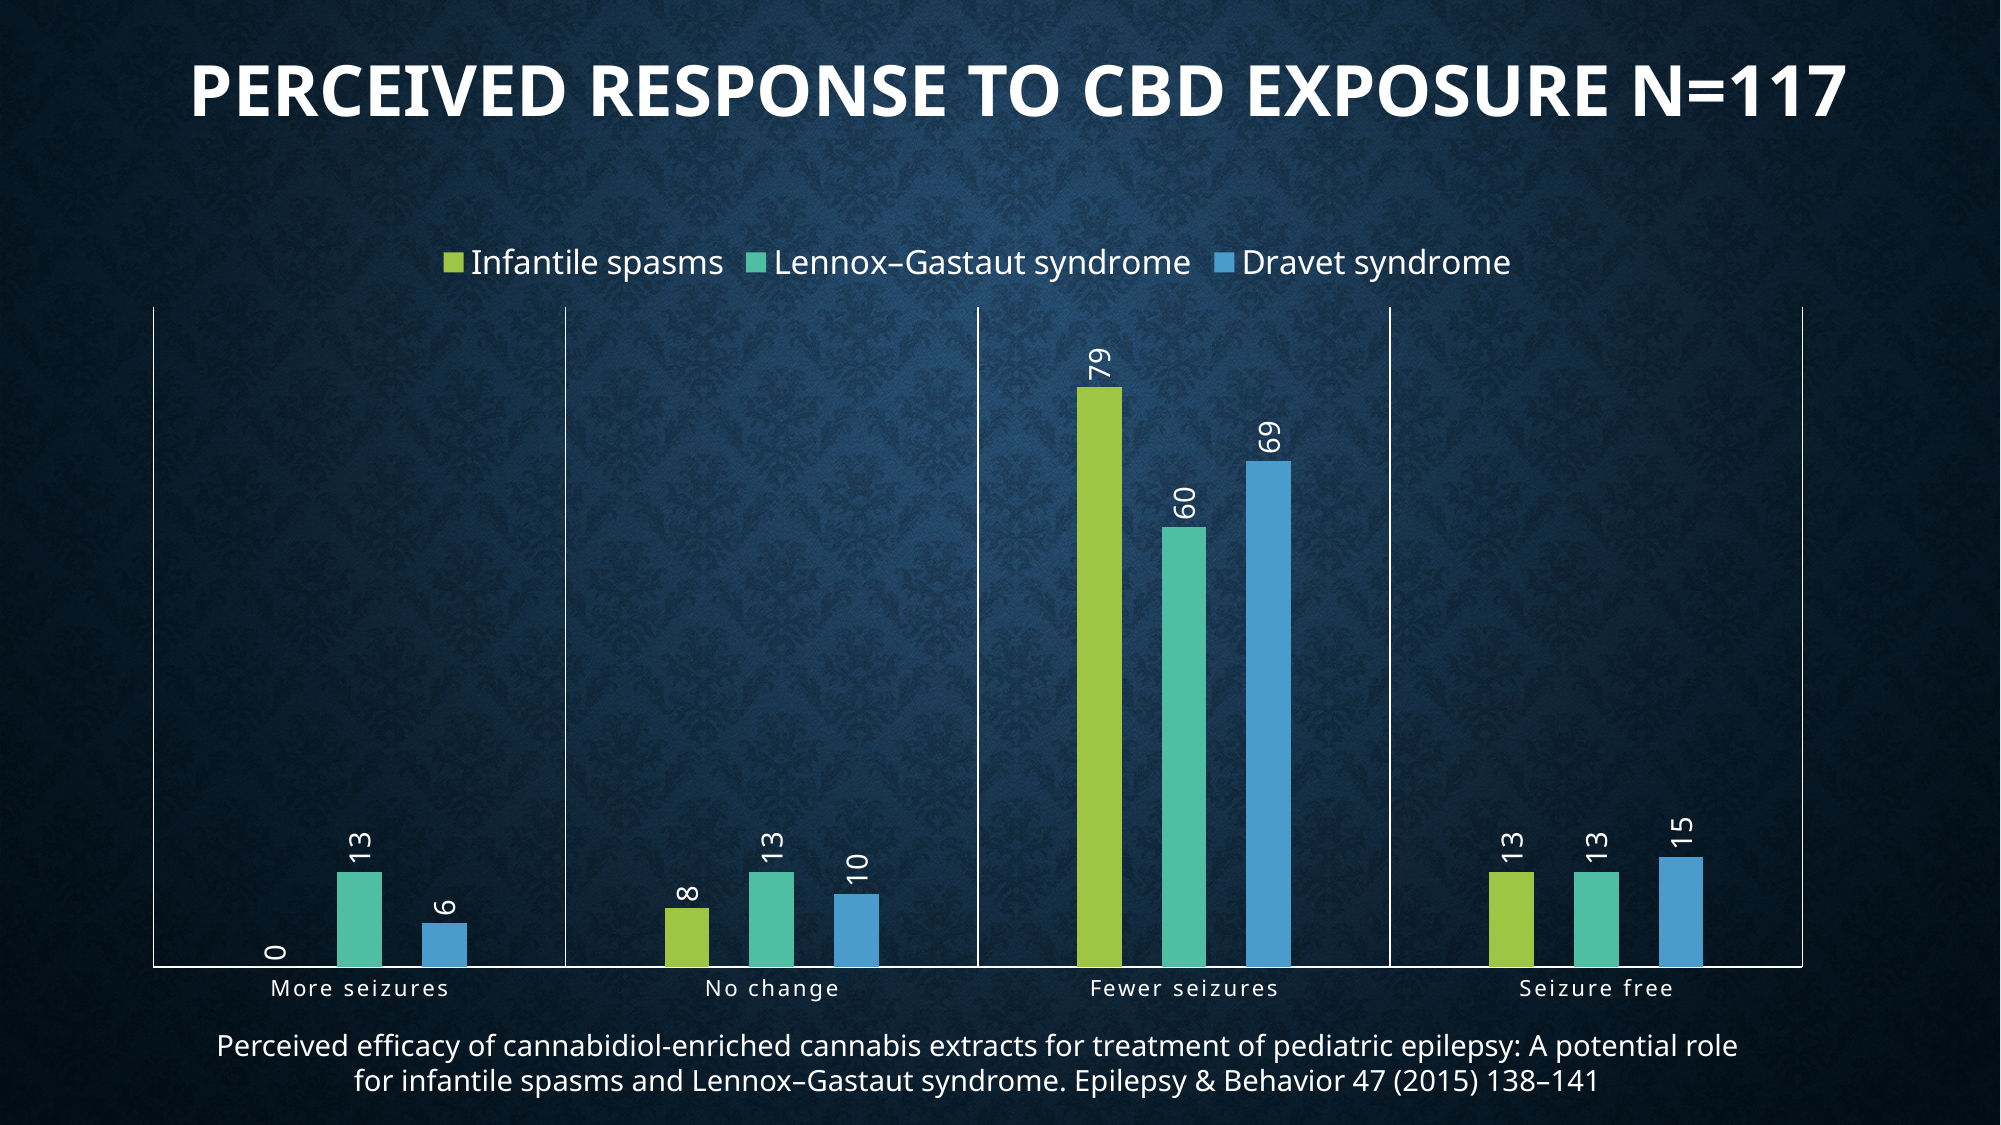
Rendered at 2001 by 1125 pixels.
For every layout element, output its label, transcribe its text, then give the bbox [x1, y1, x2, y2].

title Perceived response to CBD exposure n=117 [119, 0, 1920, 188]
chart [118, 222, 1838, 1019]
text_box Perceived efficacy of cannabidiol-enriched cannabis extracts for treatment of pediatric epilepsy: A potential role for infantile spasms and Lennox–Gastaut syndrome. Epilepsy & Behavior 47 (2015) 138–141 [194, 1035, 1762, 1105]
